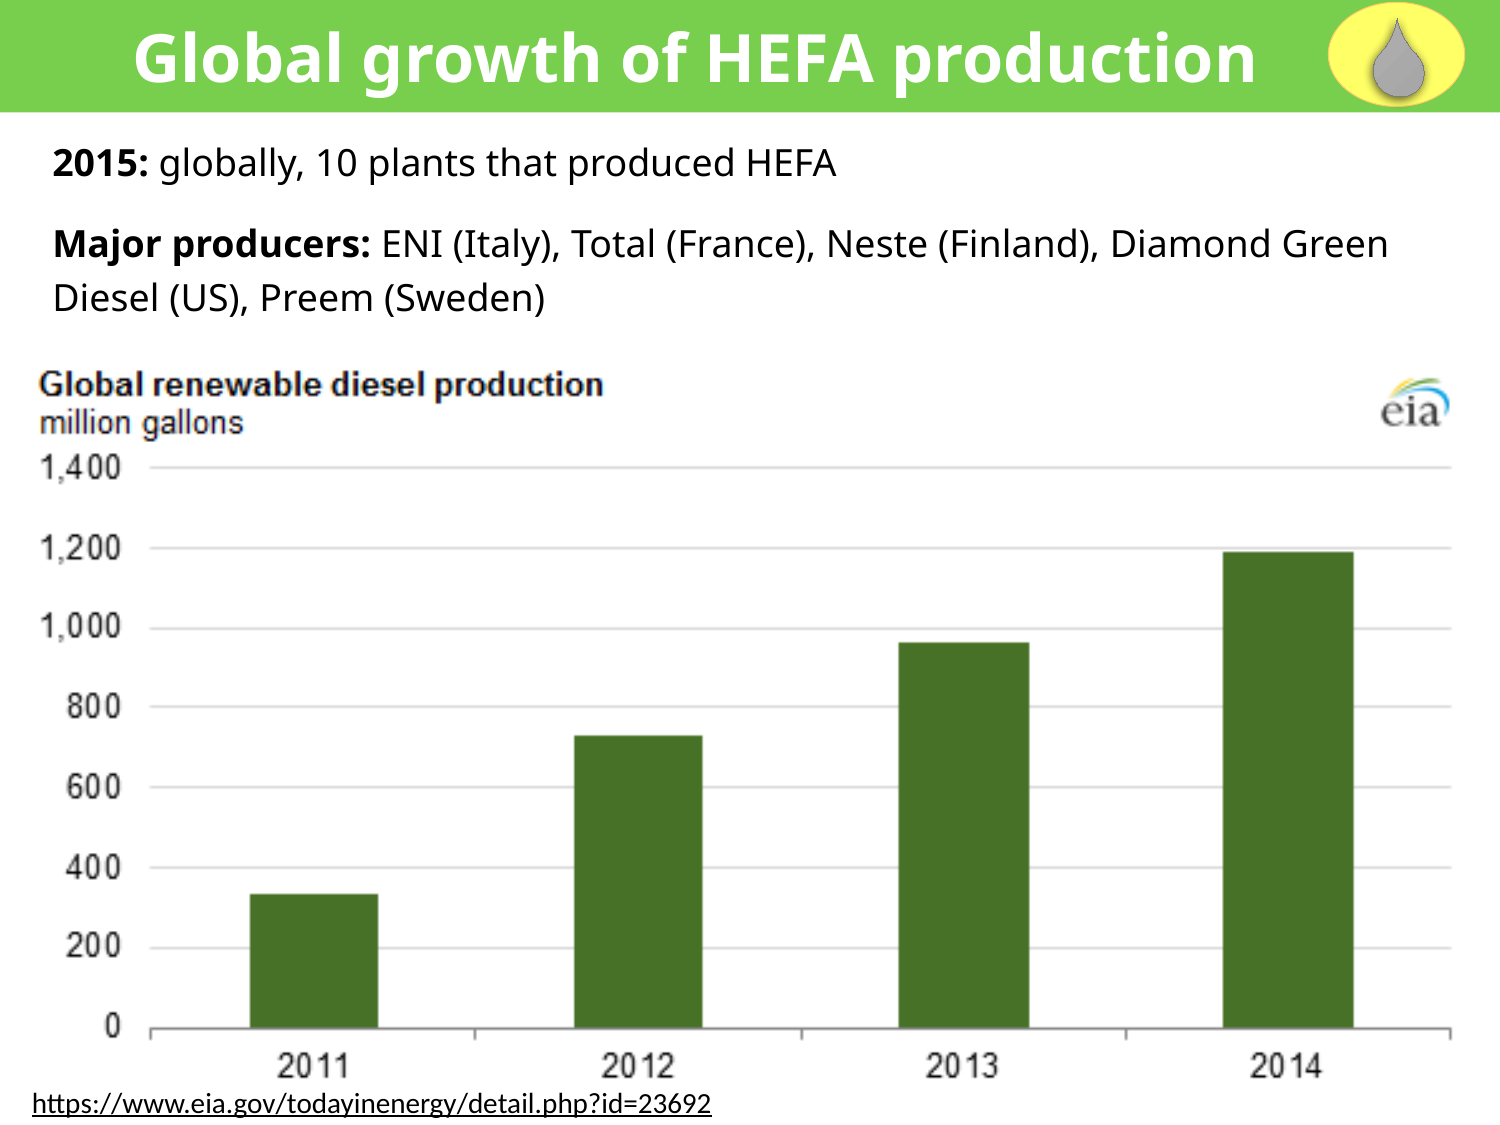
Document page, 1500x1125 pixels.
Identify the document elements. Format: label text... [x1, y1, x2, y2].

text_box Global growth of HEFA production [117, 8, 1274, 103]
text_box https://www.eia.gov/todayinenergy/detail.php?id=23692 [17, 1076, 734, 1125]
text_box [0, 0, 1500, 113]
text_box Major producers: ENI (Italy), Total (France), Neste (Finland), Diamond Green Diesel (US), Preem (Sweden) [37, 203, 1431, 327]
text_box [1328, 2, 1465, 107]
picture [37, 364, 1465, 1086]
text_box 2015: globally, 10 plants that produced HEFA [37, 122, 1431, 192]
